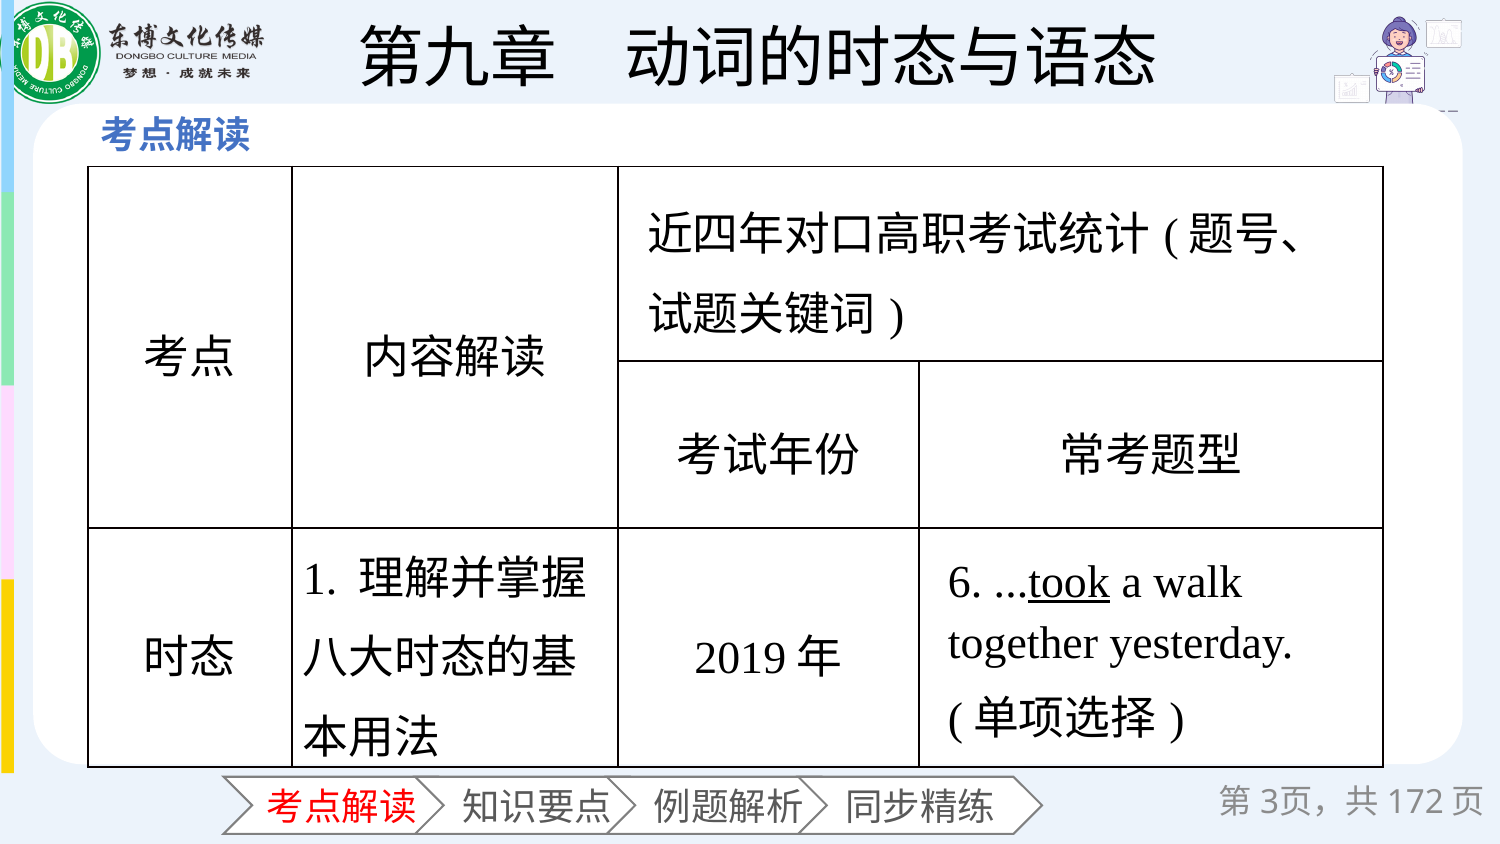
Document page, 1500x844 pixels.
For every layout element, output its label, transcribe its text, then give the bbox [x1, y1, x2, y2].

table_header 近四年对口高职考试统计(题号、试题关键词) [619, 167, 1382, 360]
table_header 考点 [89, 167, 291, 527]
table_cell 1. 理解并掌握八大时态的基本用法 [293, 529, 617, 766]
table_cell 2019年 [619, 529, 918, 766]
table_header 内容解读 [293, 167, 617, 527]
table_cell 时态 [89, 529, 291, 766]
table_cell 6. ...took a walk together yesterday. (单项选择) [920, 529, 1382, 766]
picture [14, 1, 265, 104]
table_cell 考试年份 [619, 362, 918, 527]
picture [1312, 0, 1487, 131]
table_cell 常考题型 [920, 362, 1382, 527]
slide_number 第页，共172页 [1195, 780, 1500, 826]
